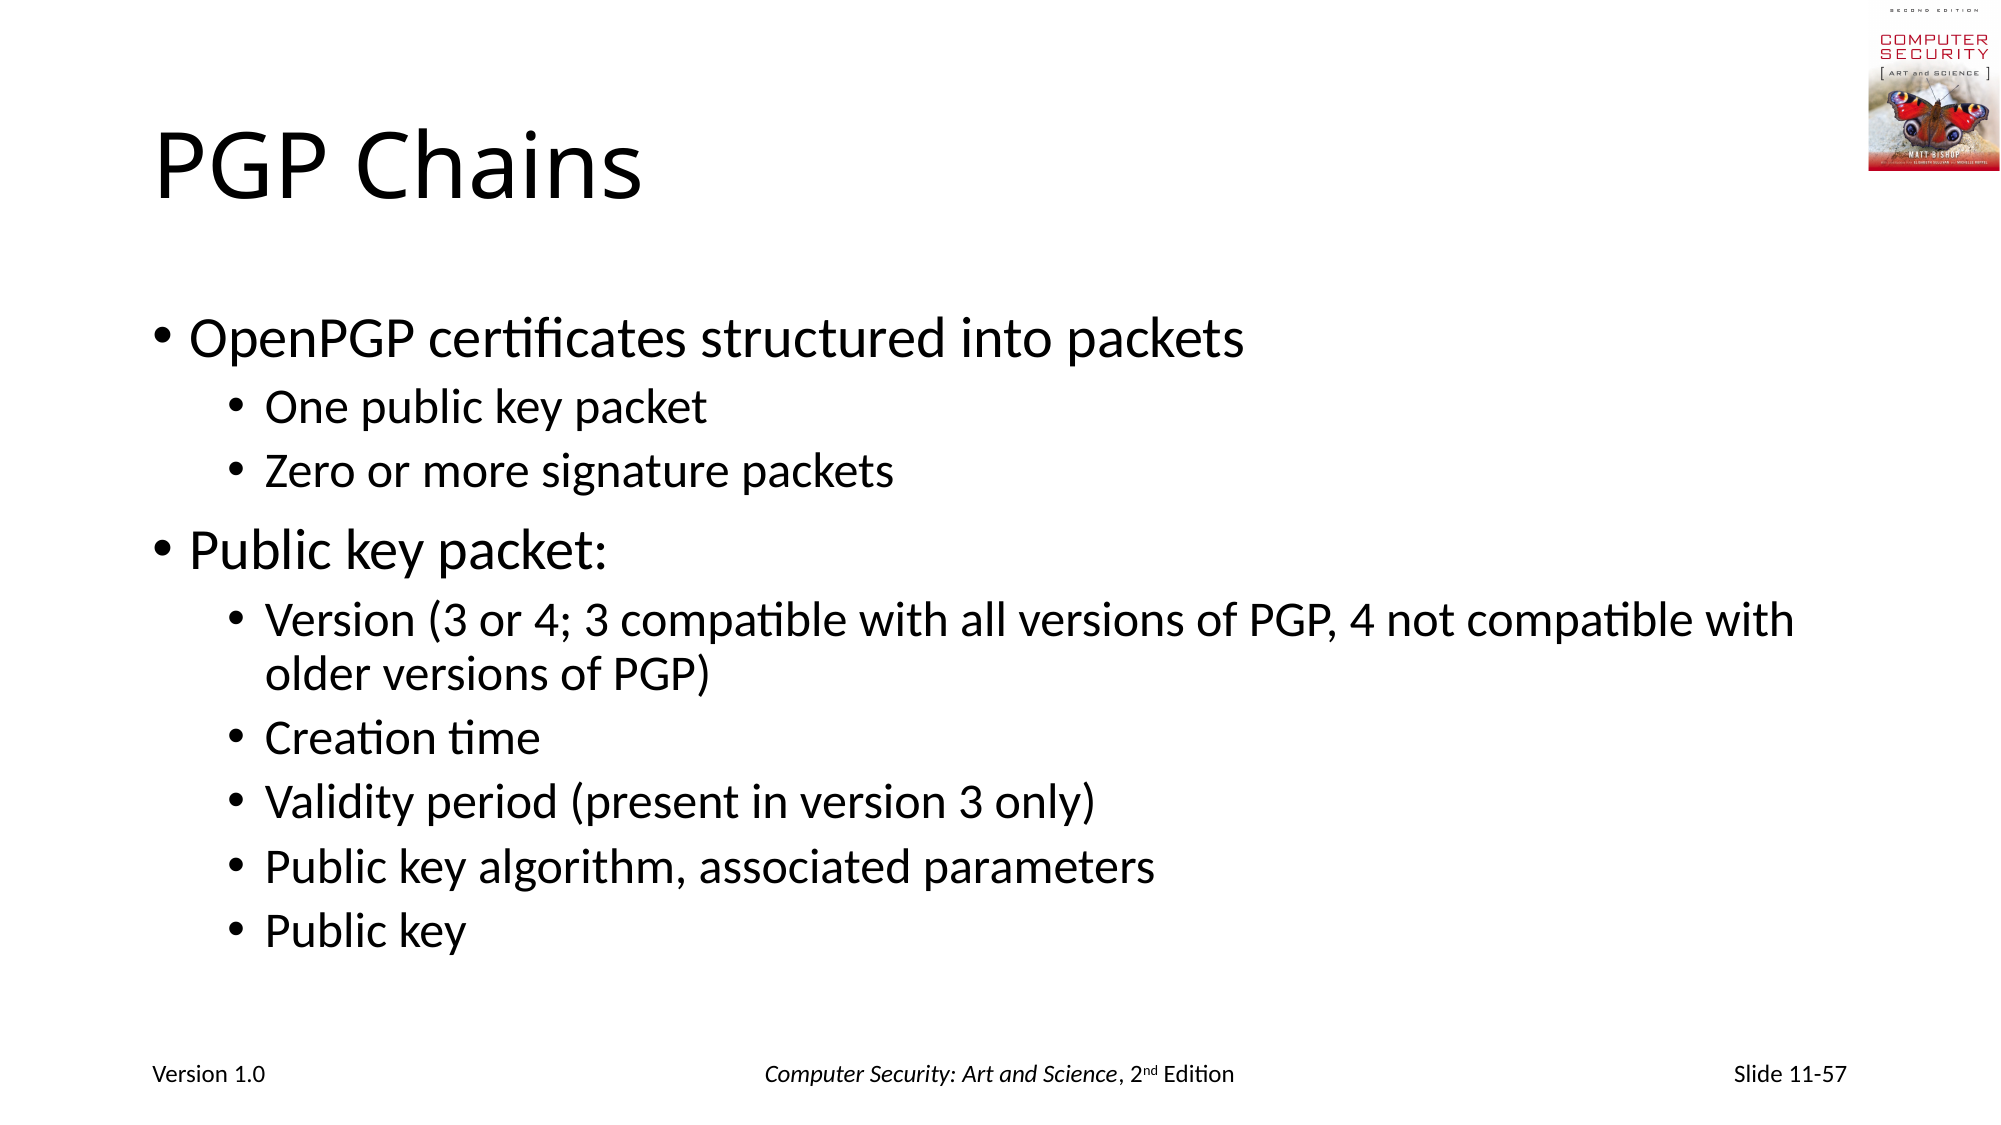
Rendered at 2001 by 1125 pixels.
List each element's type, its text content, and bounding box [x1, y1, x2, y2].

list OpenPGP certificates structured into packets One public key packet Zero or more signature packets Public key packet: Version (3 or 4; 3 compatible with all versions of PGP, 4 not compatible with older versions of PGP) Creation time Validity period (present in version 3 only) Public key algorithm, associated parameters Public key [137, 299, 1863, 1014]
title PGP Chains [137, 59, 1863, 278]
footer Computer Security: Art and Science, 2nd Edition [662, 1042, 1338, 1103]
slide_number Slide 11-57 [1412, 1042, 1863, 1103]
picture [1868, 0, 2000, 171]
slide_number Version 1.0 [137, 1042, 588, 1103]
